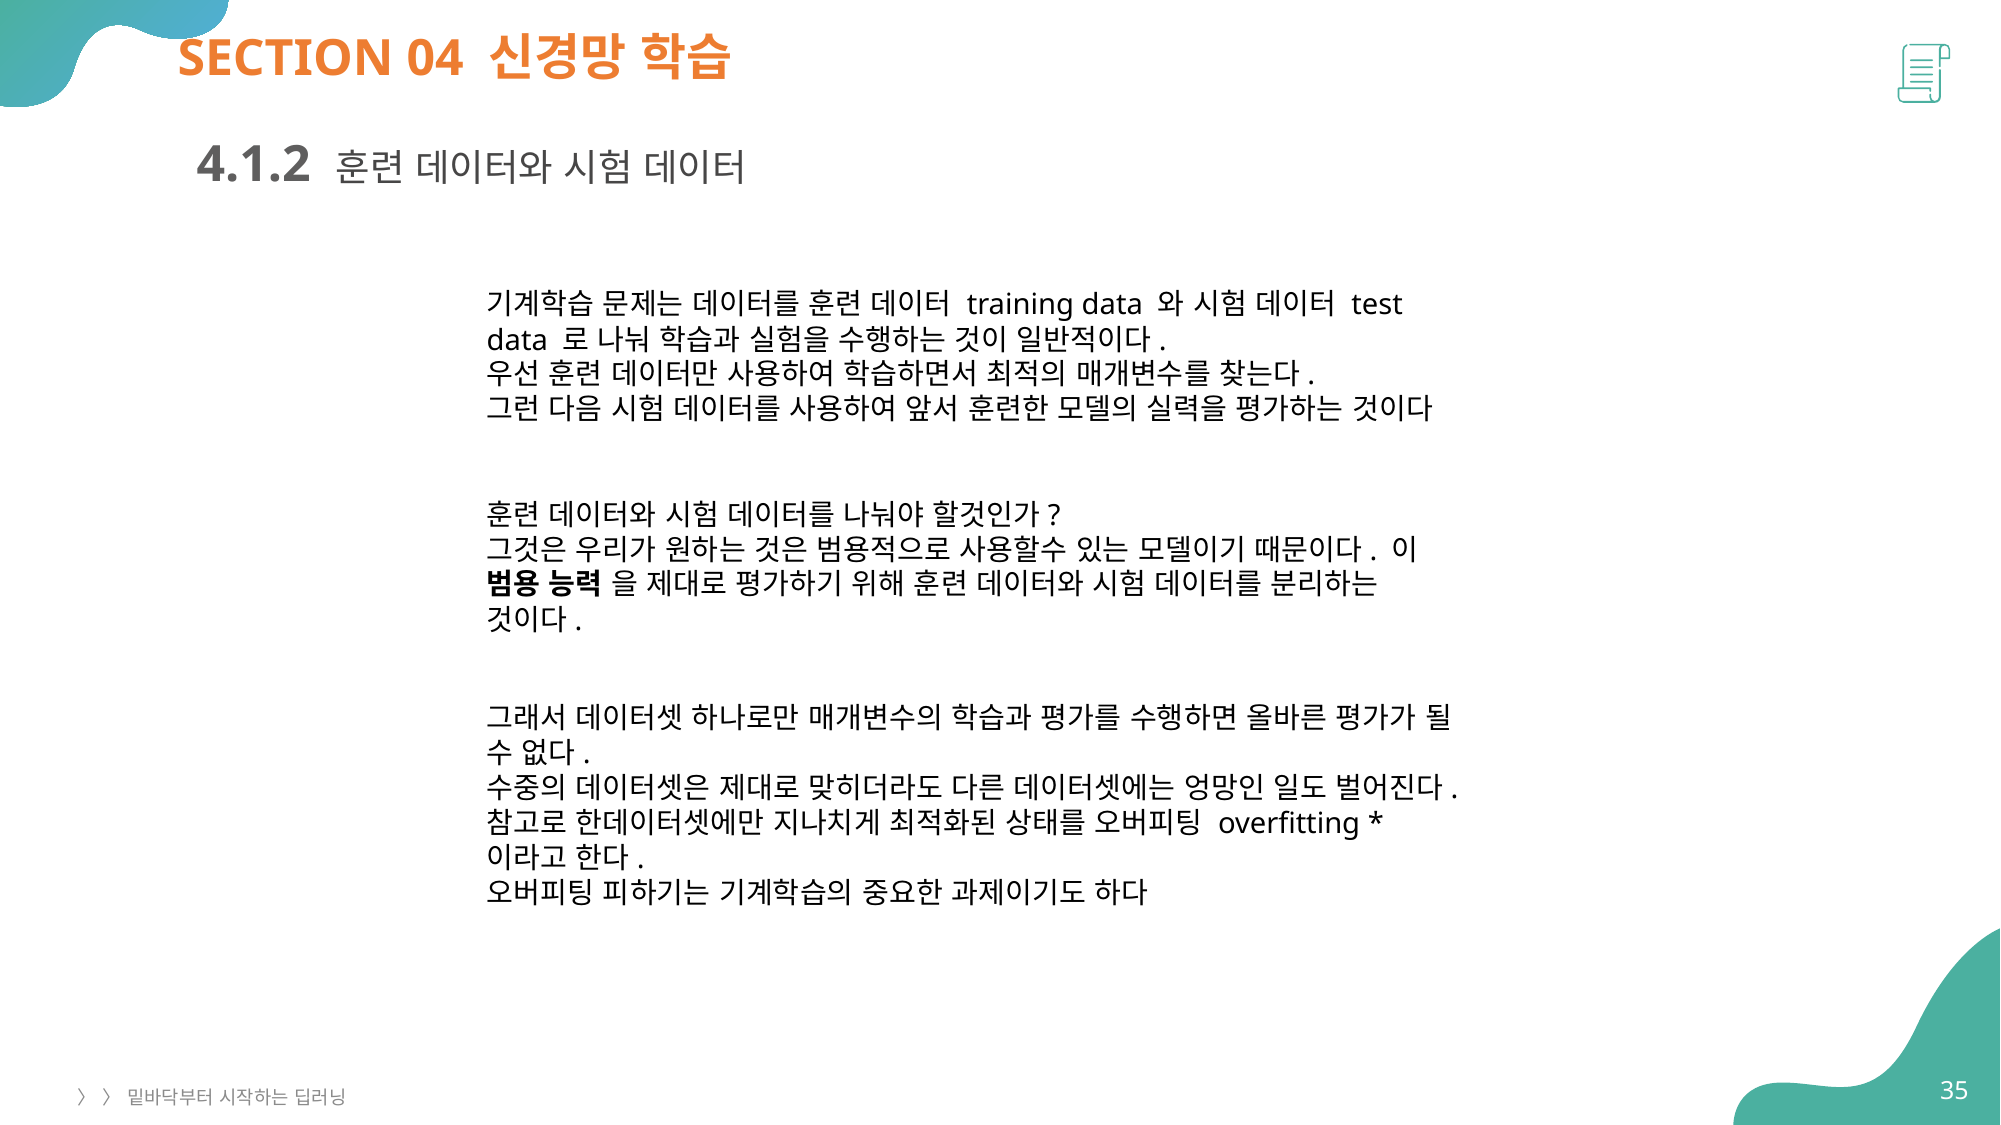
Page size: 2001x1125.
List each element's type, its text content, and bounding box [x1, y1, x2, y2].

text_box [471, 278, 1472, 955]
slide_number 35 [1917, 1061, 1984, 1122]
title SECTION 04 신경망 학습 [162, 24, 2000, 95]
text_box 4.1.2 훈련 데이터와 시험 데이터 [181, 124, 762, 199]
footer 〉 〉 밑바닥부터 시작하는 딥러닝 [63, 1085, 738, 1109]
